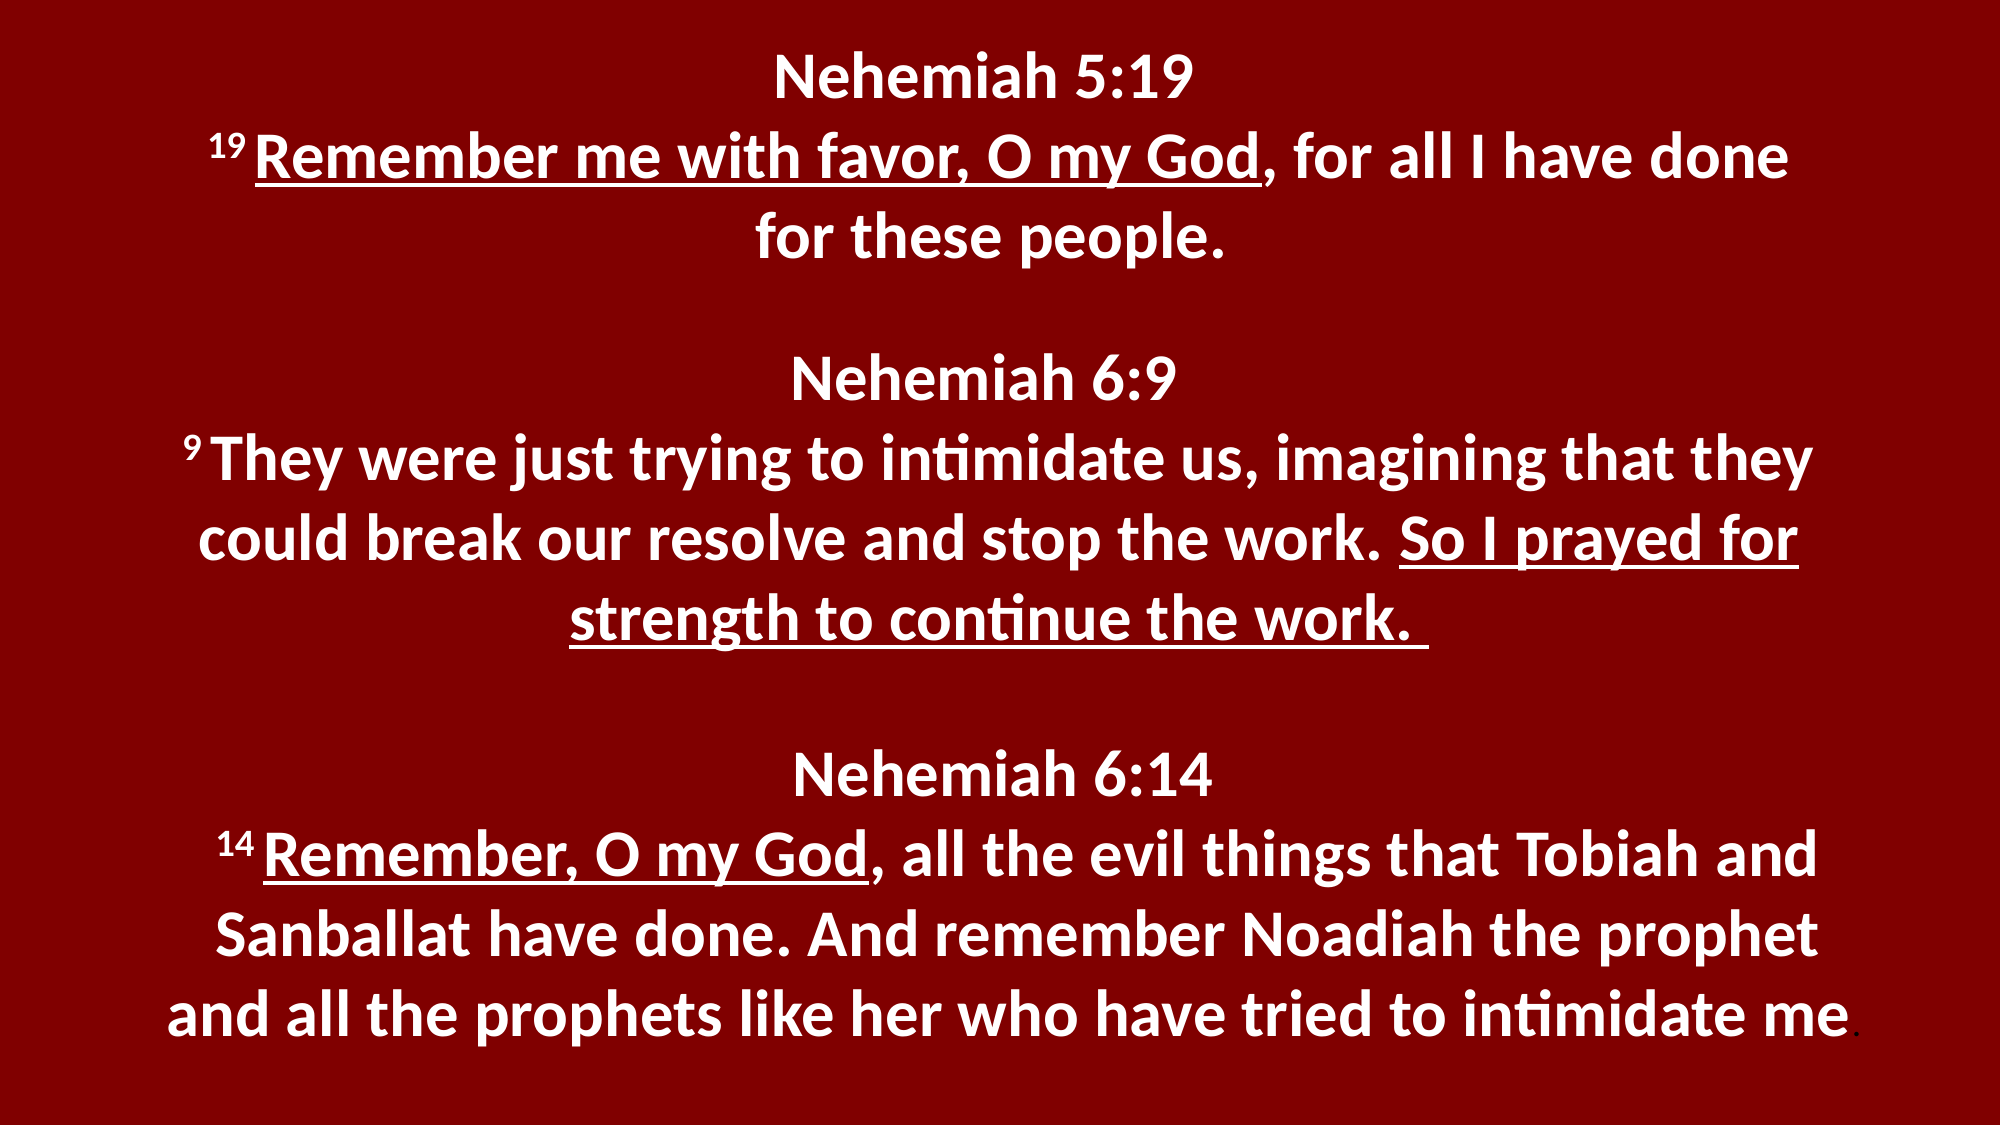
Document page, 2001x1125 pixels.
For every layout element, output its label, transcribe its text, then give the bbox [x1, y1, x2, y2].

text_box Nehemiah 6:14 14 Remember, O my God, all the evil things that Tobiah and Sanballat have done. And remember Noadiah the prophet and all the prophets like her who have tried to intimidate me. [140, 722, 1896, 1058]
text_box Nehemiah 5:19 19 Remember me with favor, O my God, for all I have done for these people. [160, 24, 1838, 280]
text_box Nehemiah 6:9 9 They were just trying to intimidate us, imagining that they could break our resolve and stop the work. So I prayed for strength to continue the work. [140, 326, 1858, 722]
